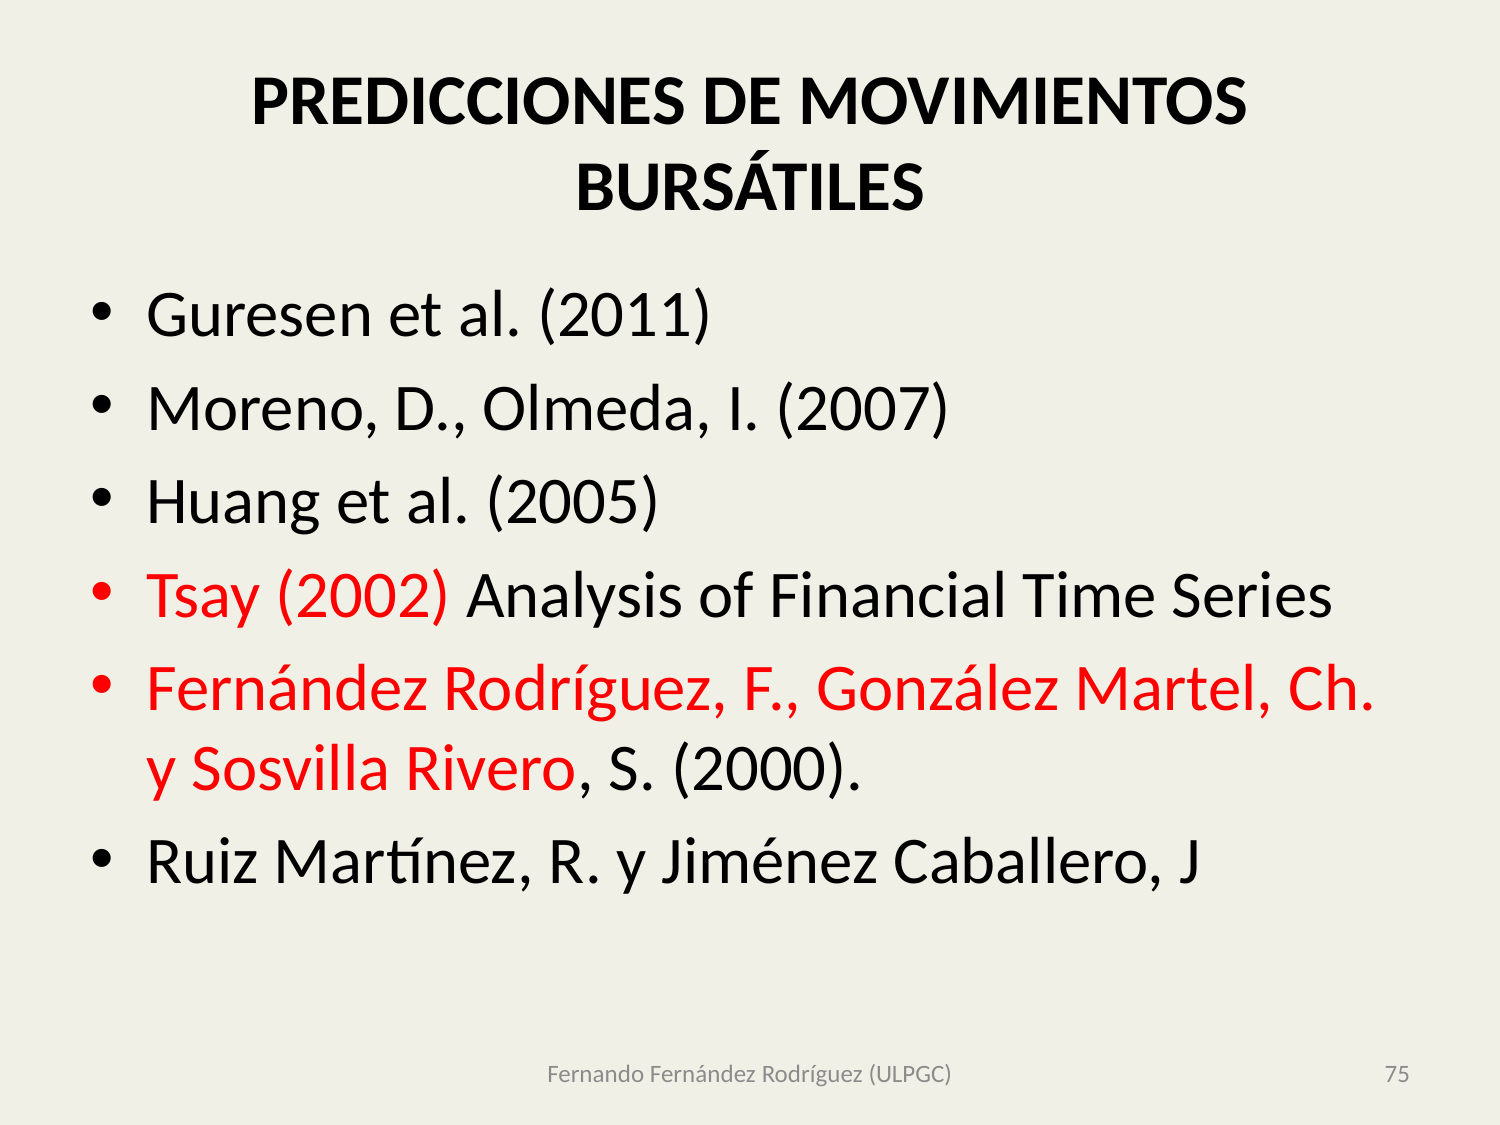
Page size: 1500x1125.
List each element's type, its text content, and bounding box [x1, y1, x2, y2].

slide_number 75 [1074, 1042, 1425, 1103]
list Guresen et al. (2011) Moreno, D., Olmeda, I. (2007) Huang et al. (2005) Tsay (2002) Analysis of Financial Time Series Fernández Rodríguez, F., González Martel, Ch. y Sosvilla Rivero, S. (2000). Ruiz Martínez, R. y Jiménez Caballero, J [75, 262, 1425, 1005]
footer Fernando Fernández Rodríguez (ULPGC) [512, 1042, 988, 1103]
title PREDICCIONES DE MOVIMIENTOS BURSÁTILES [75, 45, 1425, 233]
